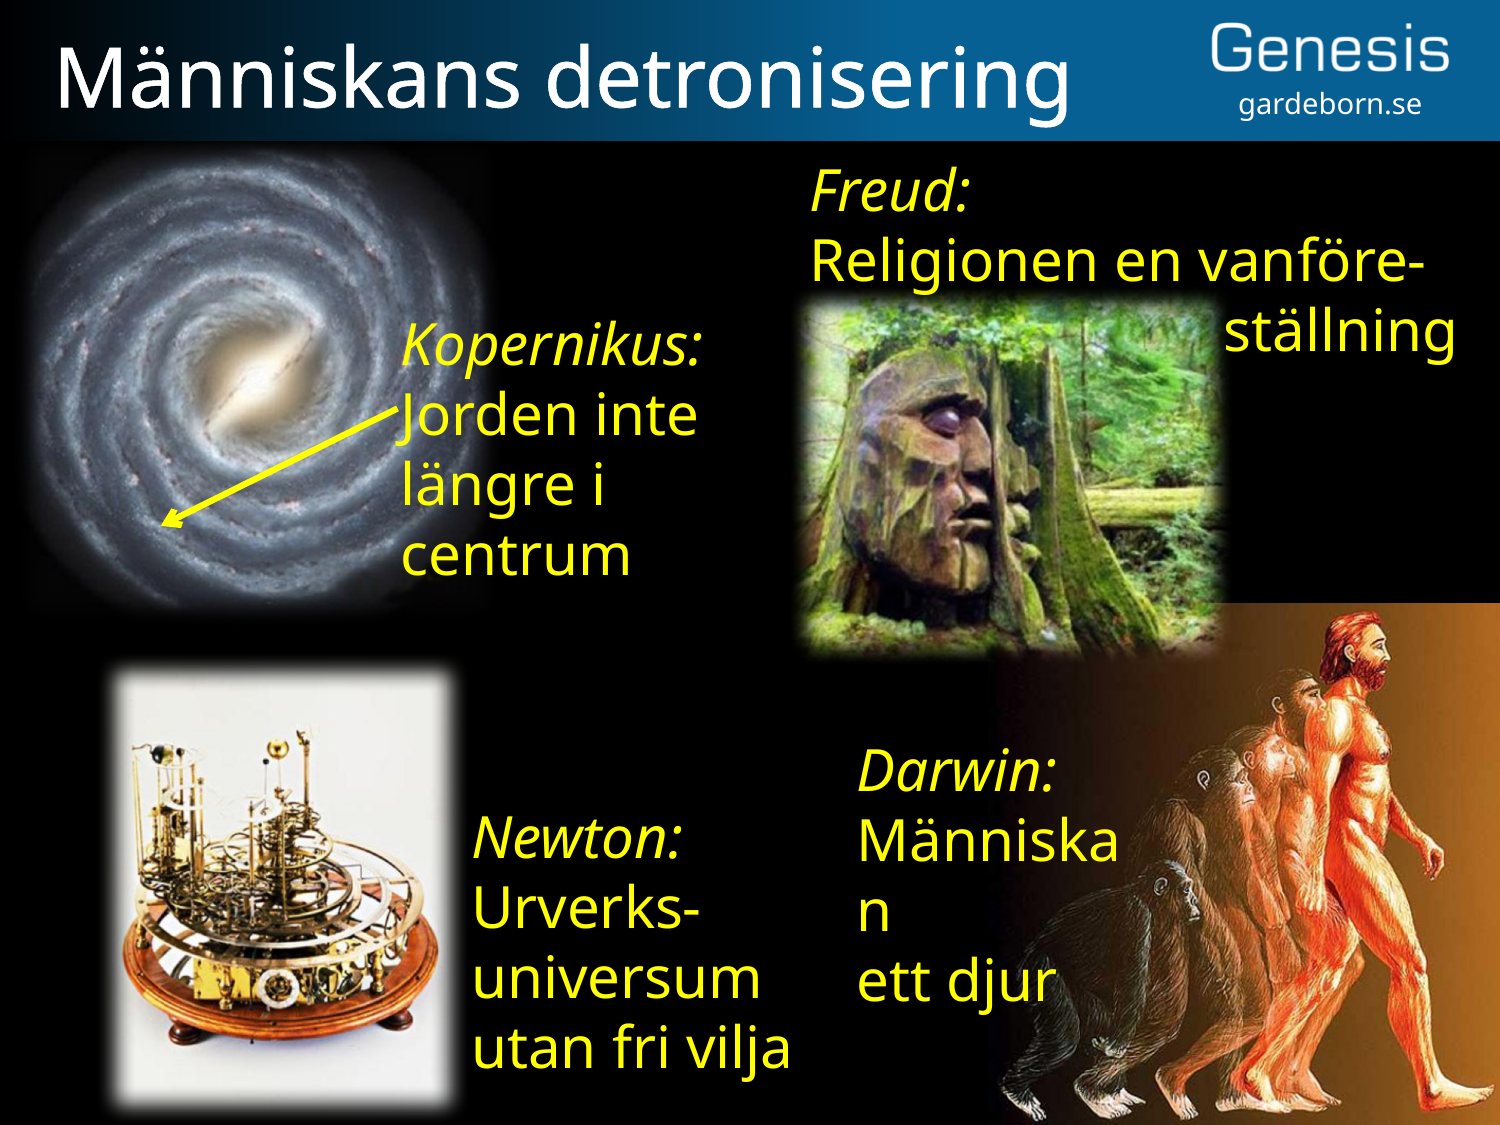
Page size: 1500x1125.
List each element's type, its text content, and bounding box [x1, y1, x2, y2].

title Människans detronisering [0, 0, 1500, 141]
text_box Kopernikus: Jorden inte längre i centrum [512, 299, 743, 595]
text_box Freud: Religionen en vanföre- ställning [795, 145, 1473, 371]
picture [8, 129, 507, 630]
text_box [160, 408, 398, 527]
text_box Darwin: Människan ett djur [842, 725, 982, 1021]
picture [94, 651, 470, 1125]
picture [787, 284, 1500, 1125]
text_box Newton: Urverks-universum utan fri vilja [474, 792, 839, 1088]
